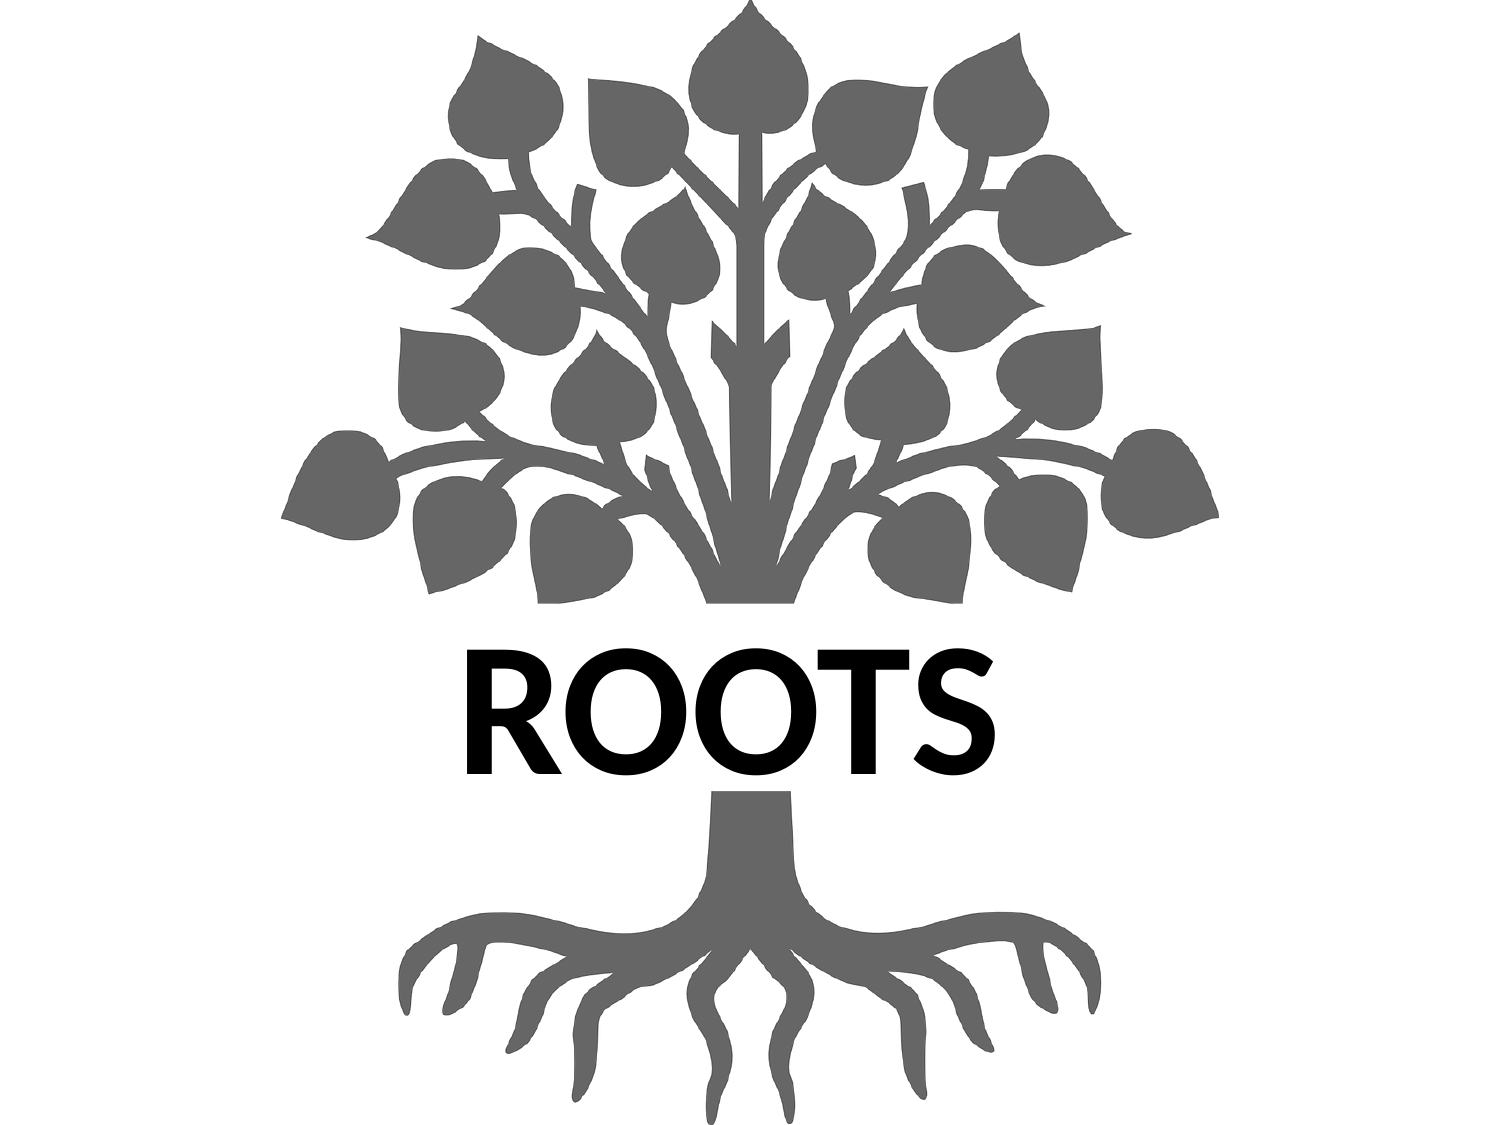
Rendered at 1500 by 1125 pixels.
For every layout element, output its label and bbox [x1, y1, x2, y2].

picture [281, 0, 1219, 1125]
